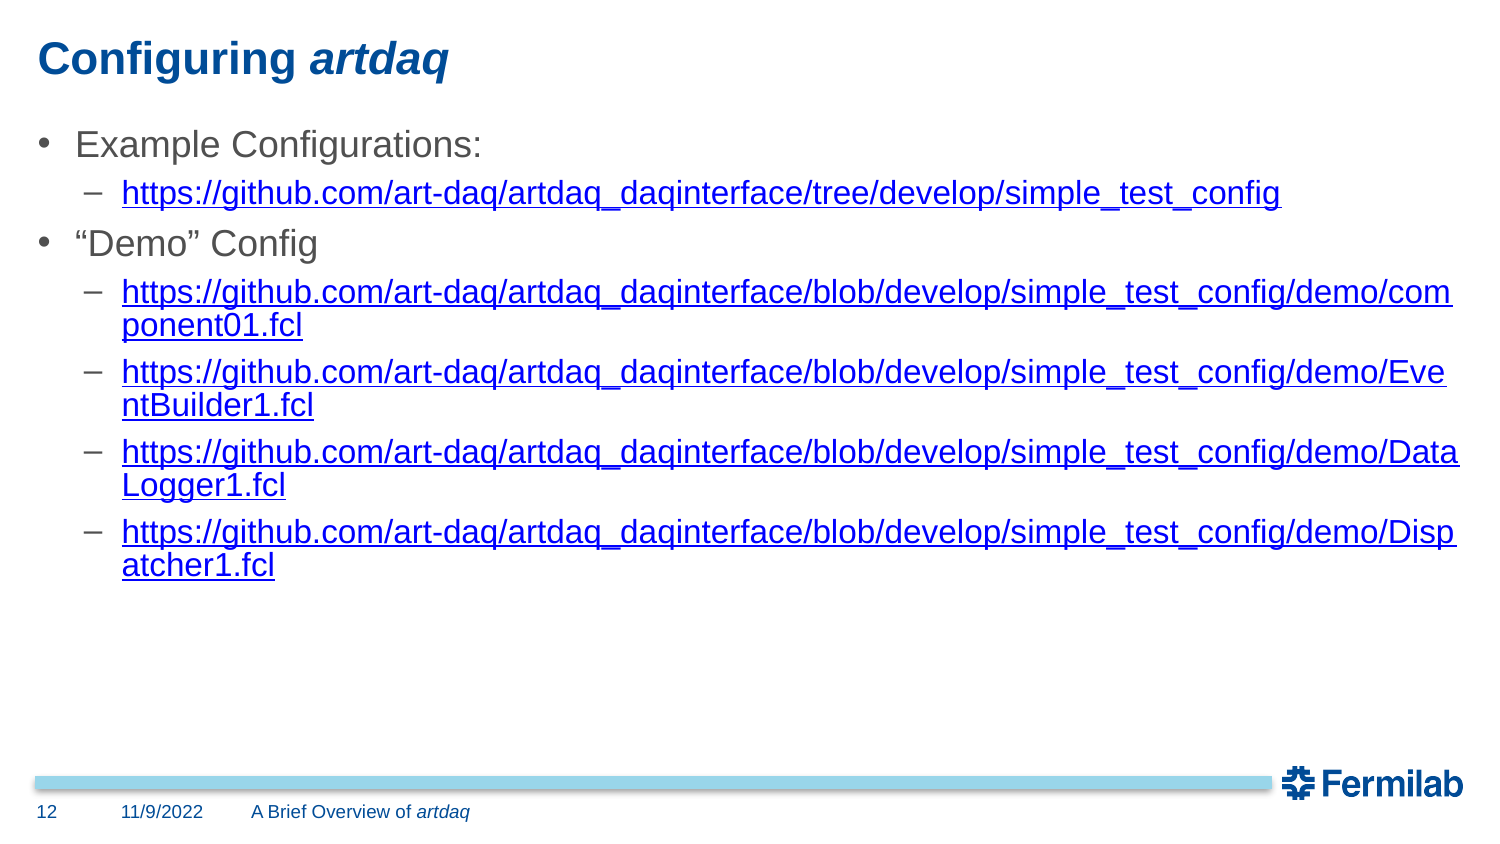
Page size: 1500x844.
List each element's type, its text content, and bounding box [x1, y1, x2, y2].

slide_number 12 [36, 800, 105, 830]
title Configuring artdaq [37, 30, 1463, 84]
picture [1282, 766, 1463, 800]
list Example Configurations: https://github.com/art-daq/artdaq_daqinterface/tree/develop/simple_test_config “Demo” Config https://github.com/art-daq/artdaq_daqinterface/blob/develop/simple_test_config/demo/component01.fcl https://github.com/art-daq/artdaq_daqinterface/blob/develop/simple_test_config/demo/EventBuilder1.fcl https://github.com/art-daq/artdaq_daqinterface/blob/develop/simple_test_config/demo/DataLogger1.fcl https://github.com/art-daq/artdaq_daqinterface/blob/develop/simple_test_config/demo/Dispatcher1.fcl [37, 119, 1461, 759]
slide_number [120, 800, 232, 830]
footer A Brief Overview of artdaq [251, 800, 1279, 831]
